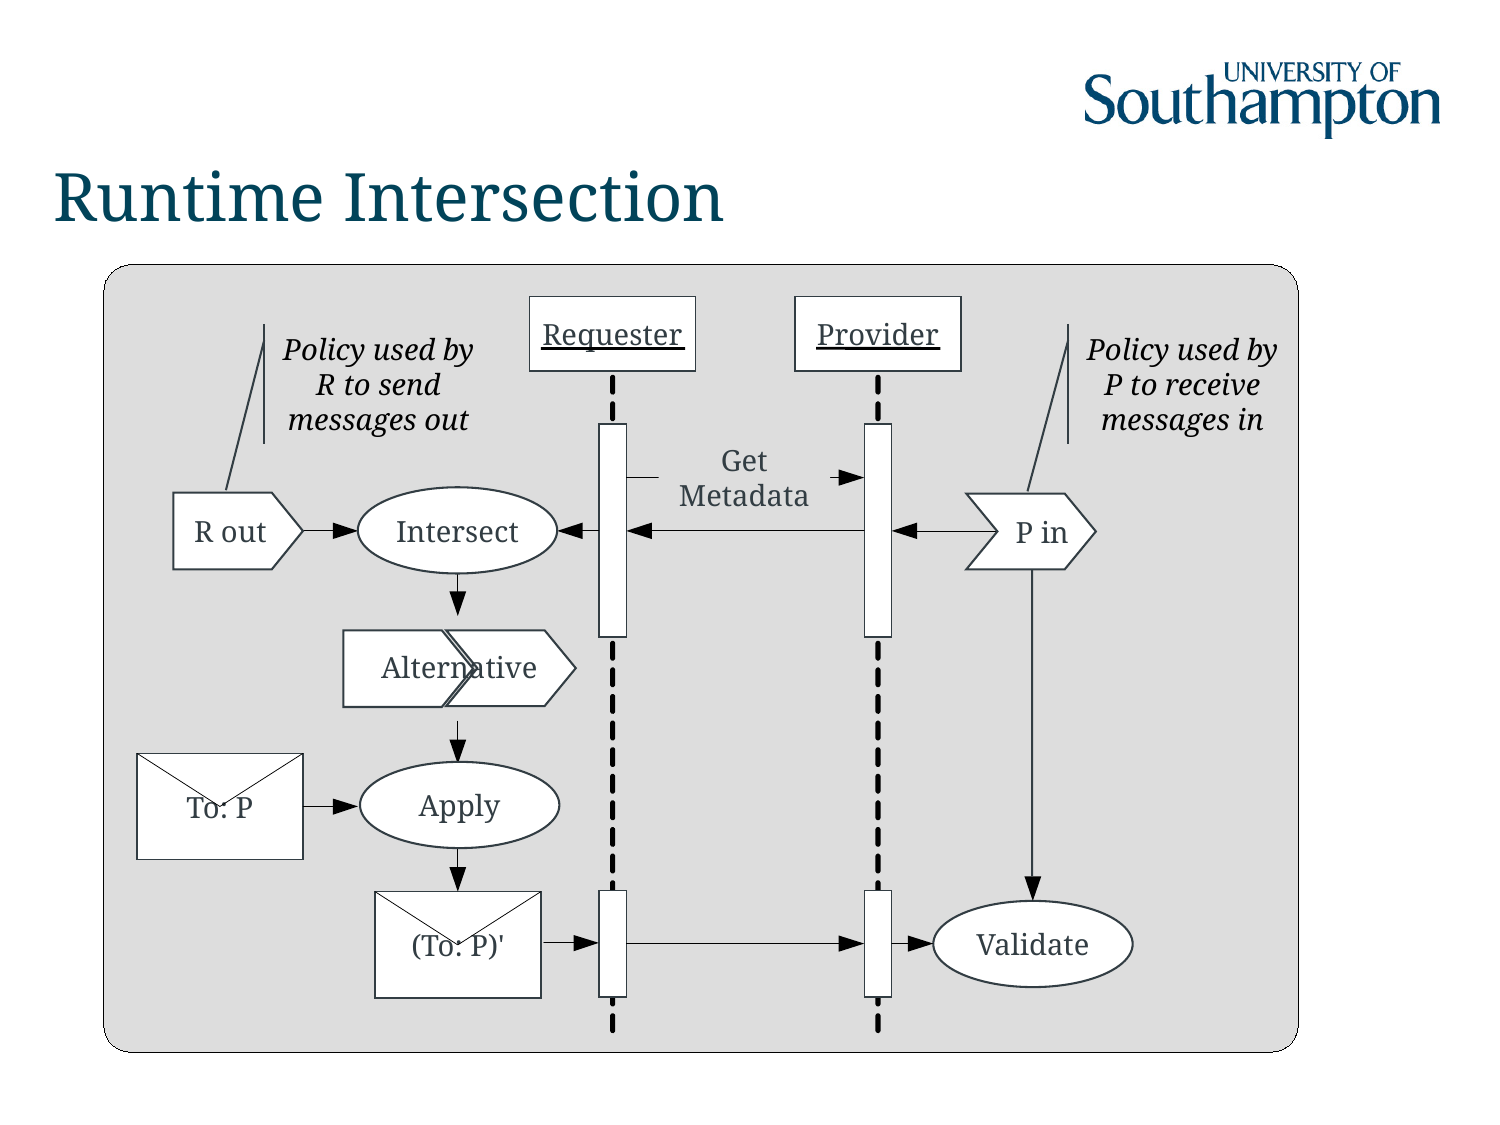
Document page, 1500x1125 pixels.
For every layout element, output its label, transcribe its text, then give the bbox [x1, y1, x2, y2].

title Runtime Intersection [52, 147, 1448, 255]
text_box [99, 260, 1303, 1057]
picture [1085, 62, 1440, 139]
